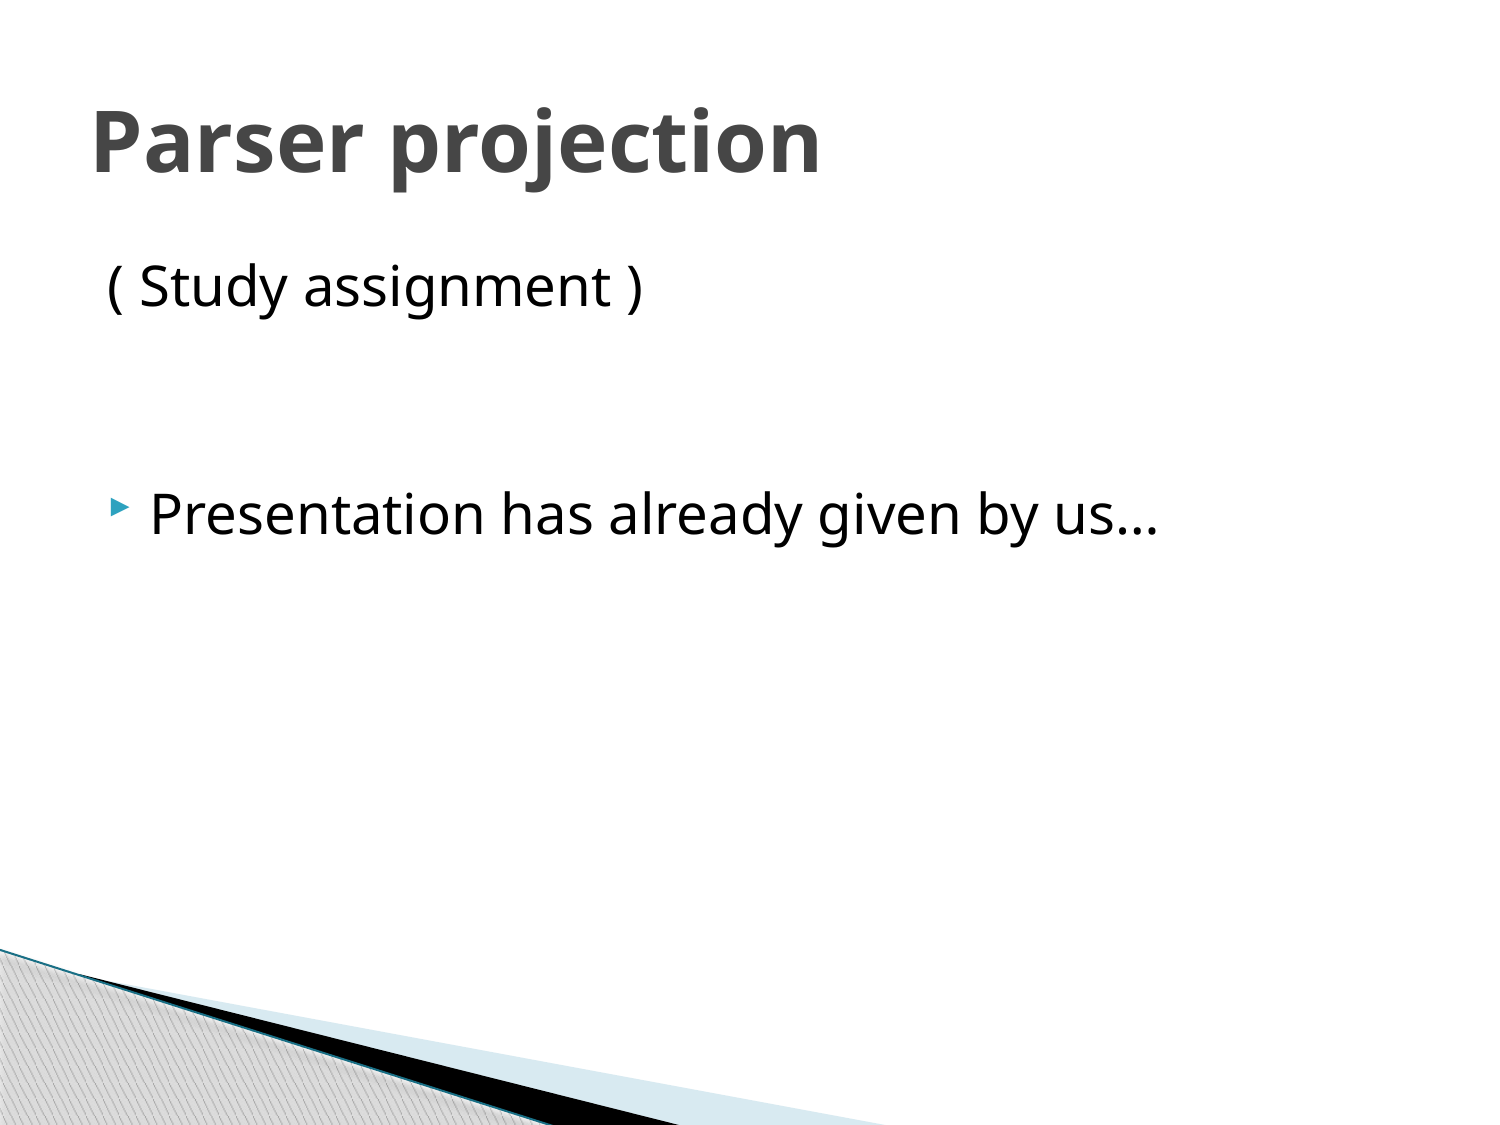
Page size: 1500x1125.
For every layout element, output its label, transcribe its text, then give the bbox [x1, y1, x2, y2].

list ( Study assignment ) Presentation has already given by us… [75, 243, 1425, 986]
title Parser projection [75, 45, 1425, 233]
